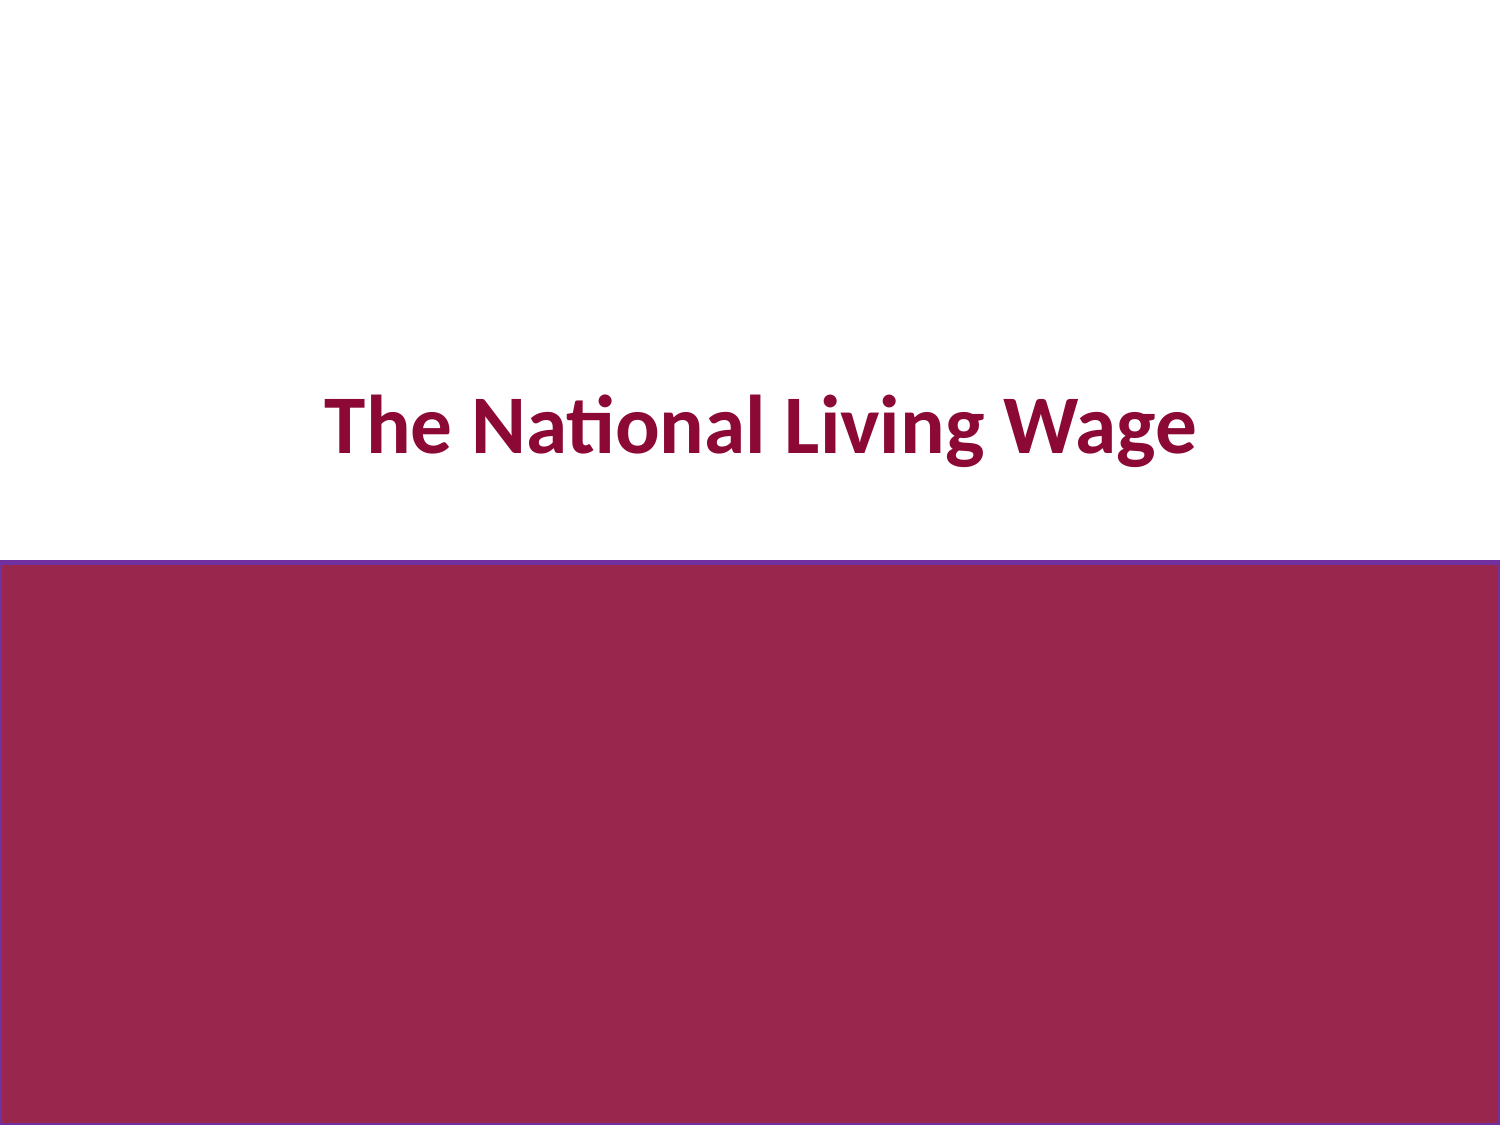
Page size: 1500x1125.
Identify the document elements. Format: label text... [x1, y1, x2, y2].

title The National Living Wage [123, 275, 1399, 560]
text_box [0, 560, 1500, 1125]
